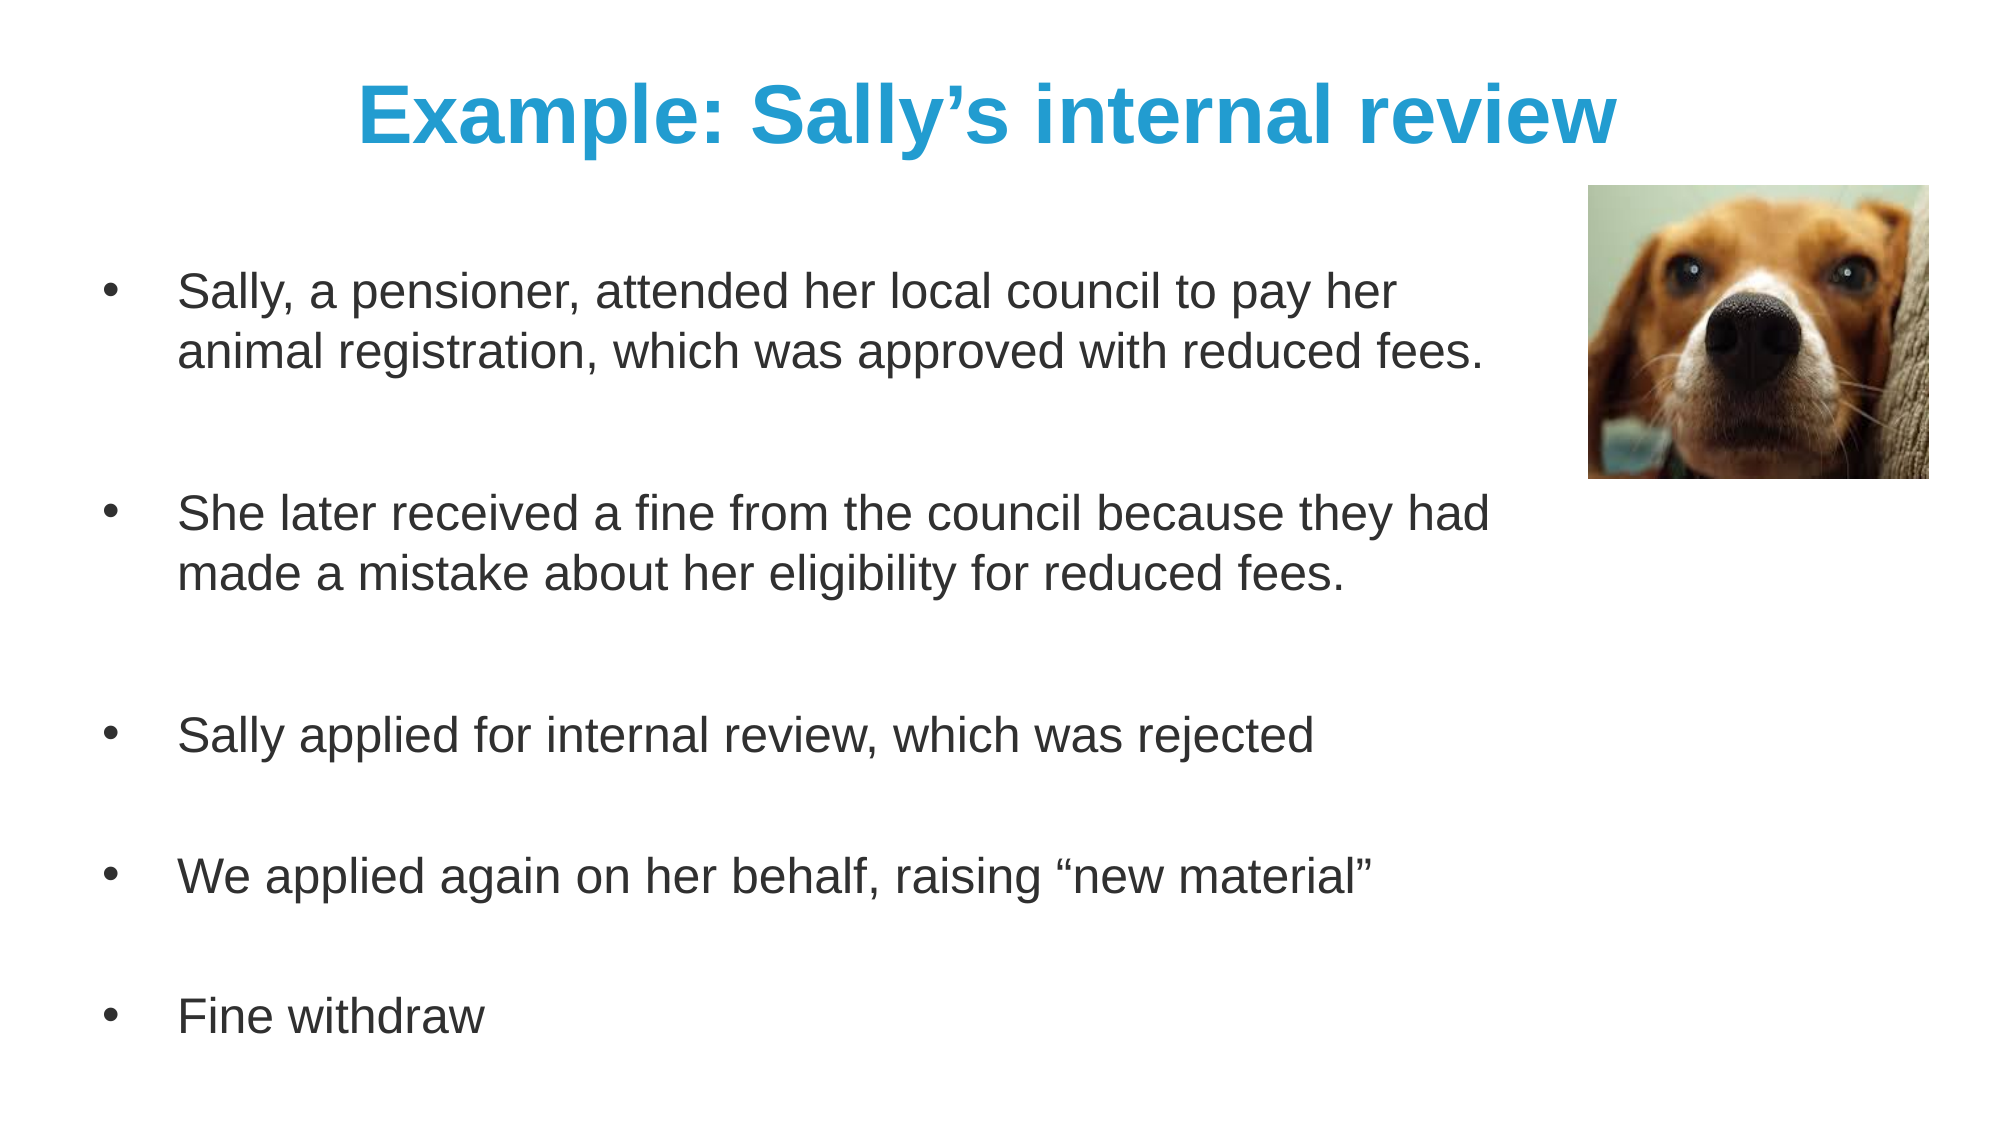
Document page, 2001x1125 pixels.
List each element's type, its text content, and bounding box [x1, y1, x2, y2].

list Sally, a pensioner, attended her local council to pay her animal registration, which was approved with reduced fees. She later received a fine from the council because they had made a mistake about her eligibility for reduced fees. Sally applied for internal review, which was rejected We applied again on her behalf, raising “new material” Fine withdraw [94, 250, 1563, 970]
title Example: Sally’s internal review [94, 64, 1882, 211]
picture [1587, 184, 1929, 479]
